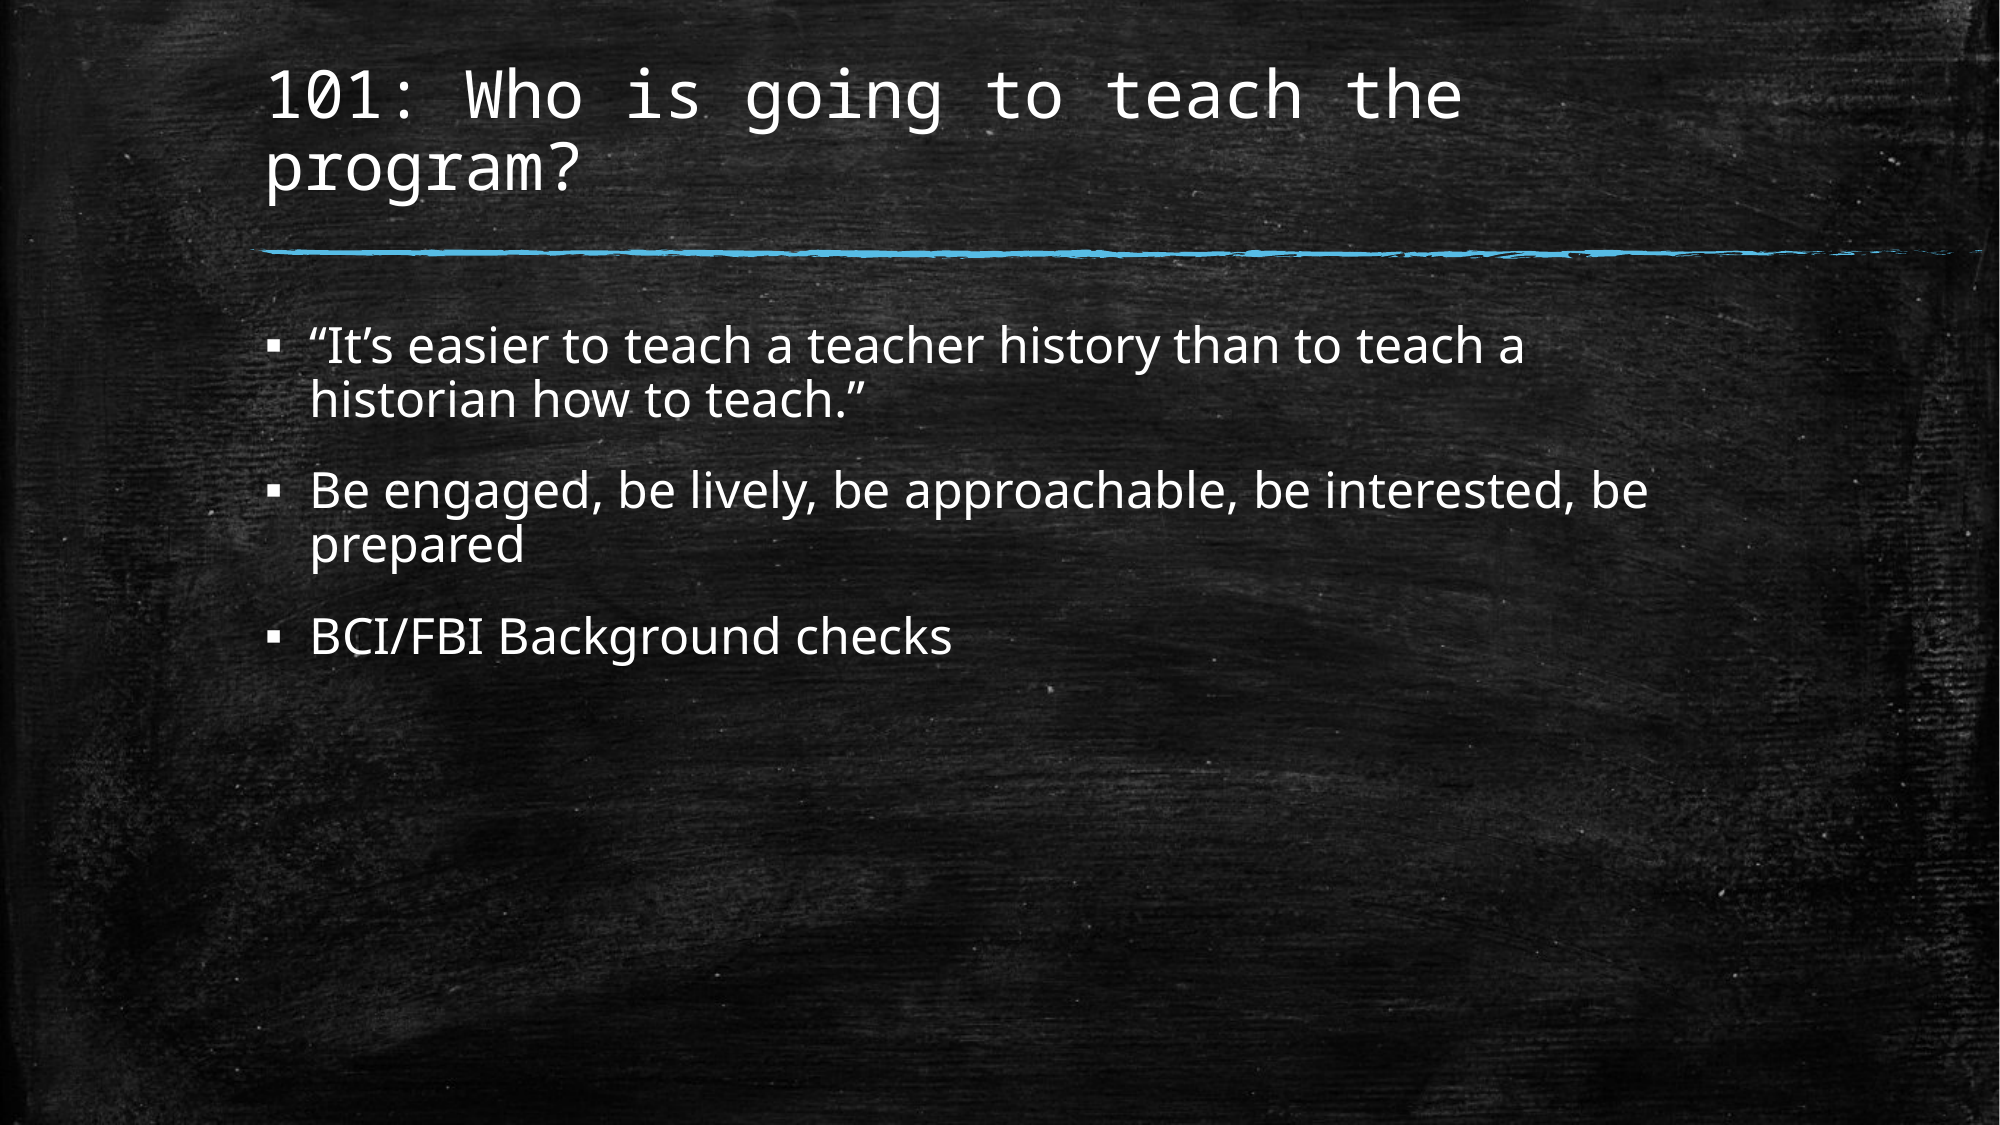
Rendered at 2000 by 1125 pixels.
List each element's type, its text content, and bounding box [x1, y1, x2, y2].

title 101: Who is going to teach the program? [249, 45, 1750, 213]
list “It’s easier to teach a teacher history than to teach a historian how to teach.” Be engaged, be lively, be approachable, be interested, be prepared BCI/FBI Background checks [249, 312, 1750, 1013]
